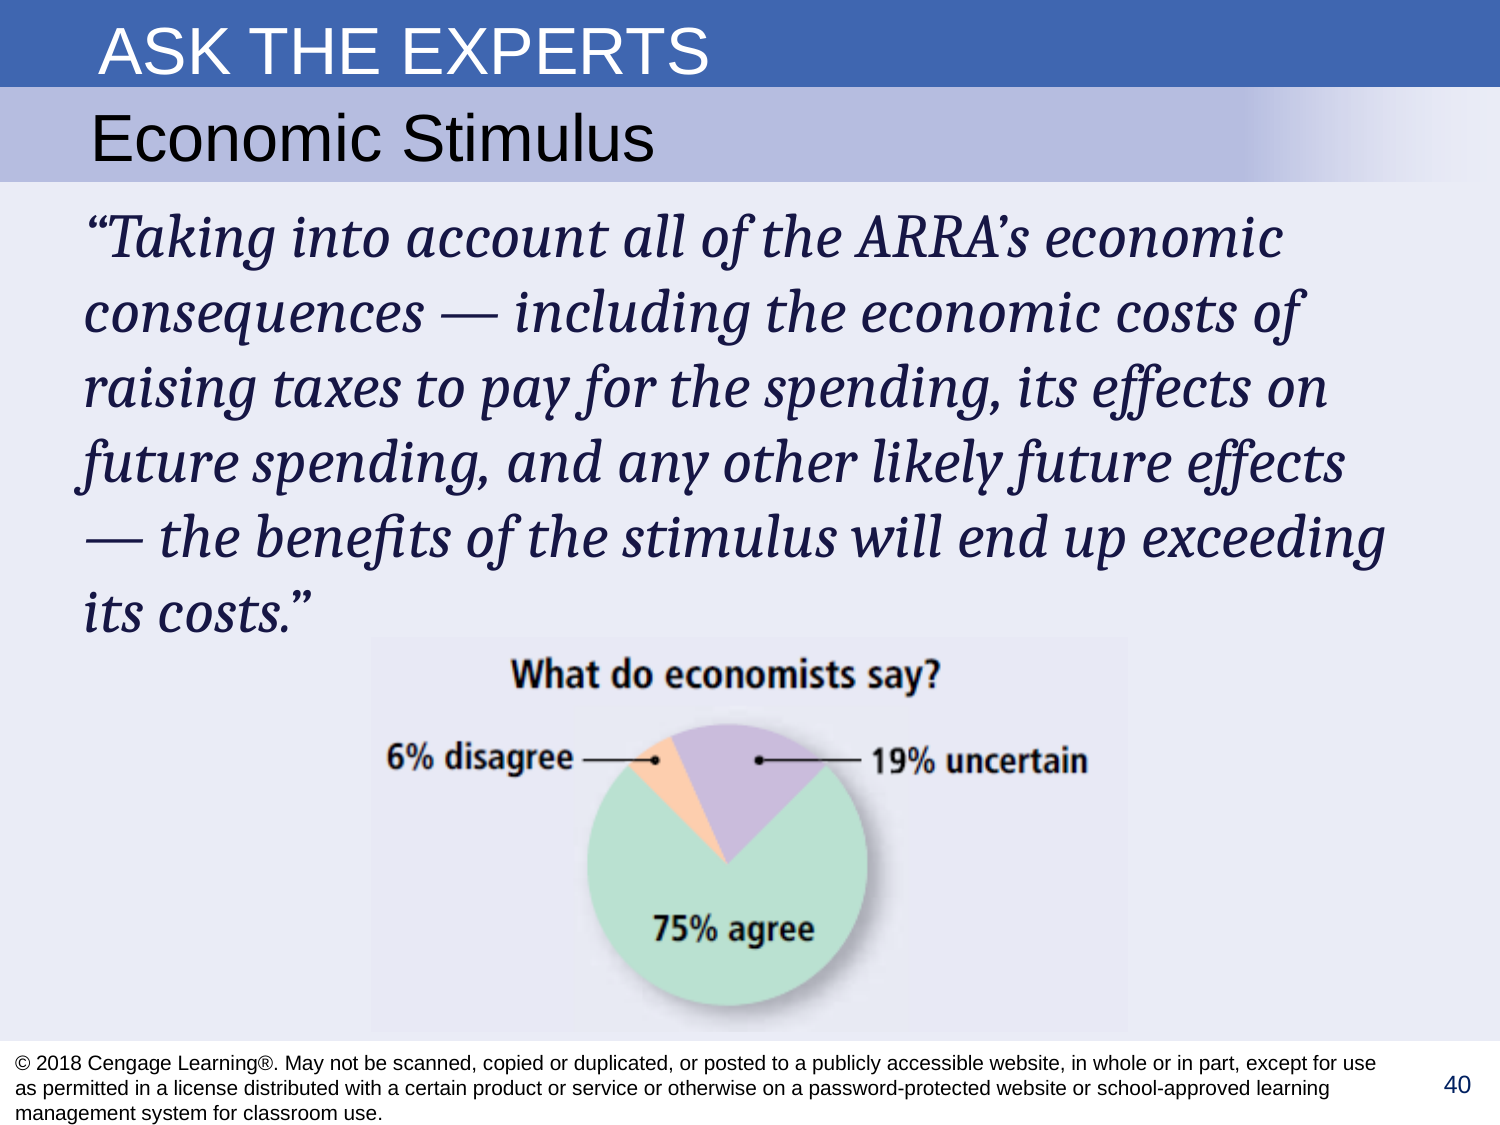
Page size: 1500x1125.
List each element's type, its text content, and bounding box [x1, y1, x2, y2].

picture [0, 0, 1500, 1041]
footer © 2018 Cengage Learning®. May not be scanned, copied or duplicated, or posted to a publicly accessible website, in whole or in part, except for use as permitted in a license distributed with a certain product or service or otherwise on a password-protected website or school-approved learning management system for classroom use. [0, 1050, 1418, 1125]
list Economic Stimulus [75, 87, 1463, 175]
list “Taking into account all of the ARRA’s economic consequences — including the economic costs of raising taxes to pay for the spending, its effects on future spending, and any other likely future effects — the benefits of the stimulus will end up exceeding its costs.” [68, 187, 1432, 650]
slide_number 40 [1418, 1060, 1500, 1125]
title ASK THE EXPERTS [83, 0, 1470, 97]
